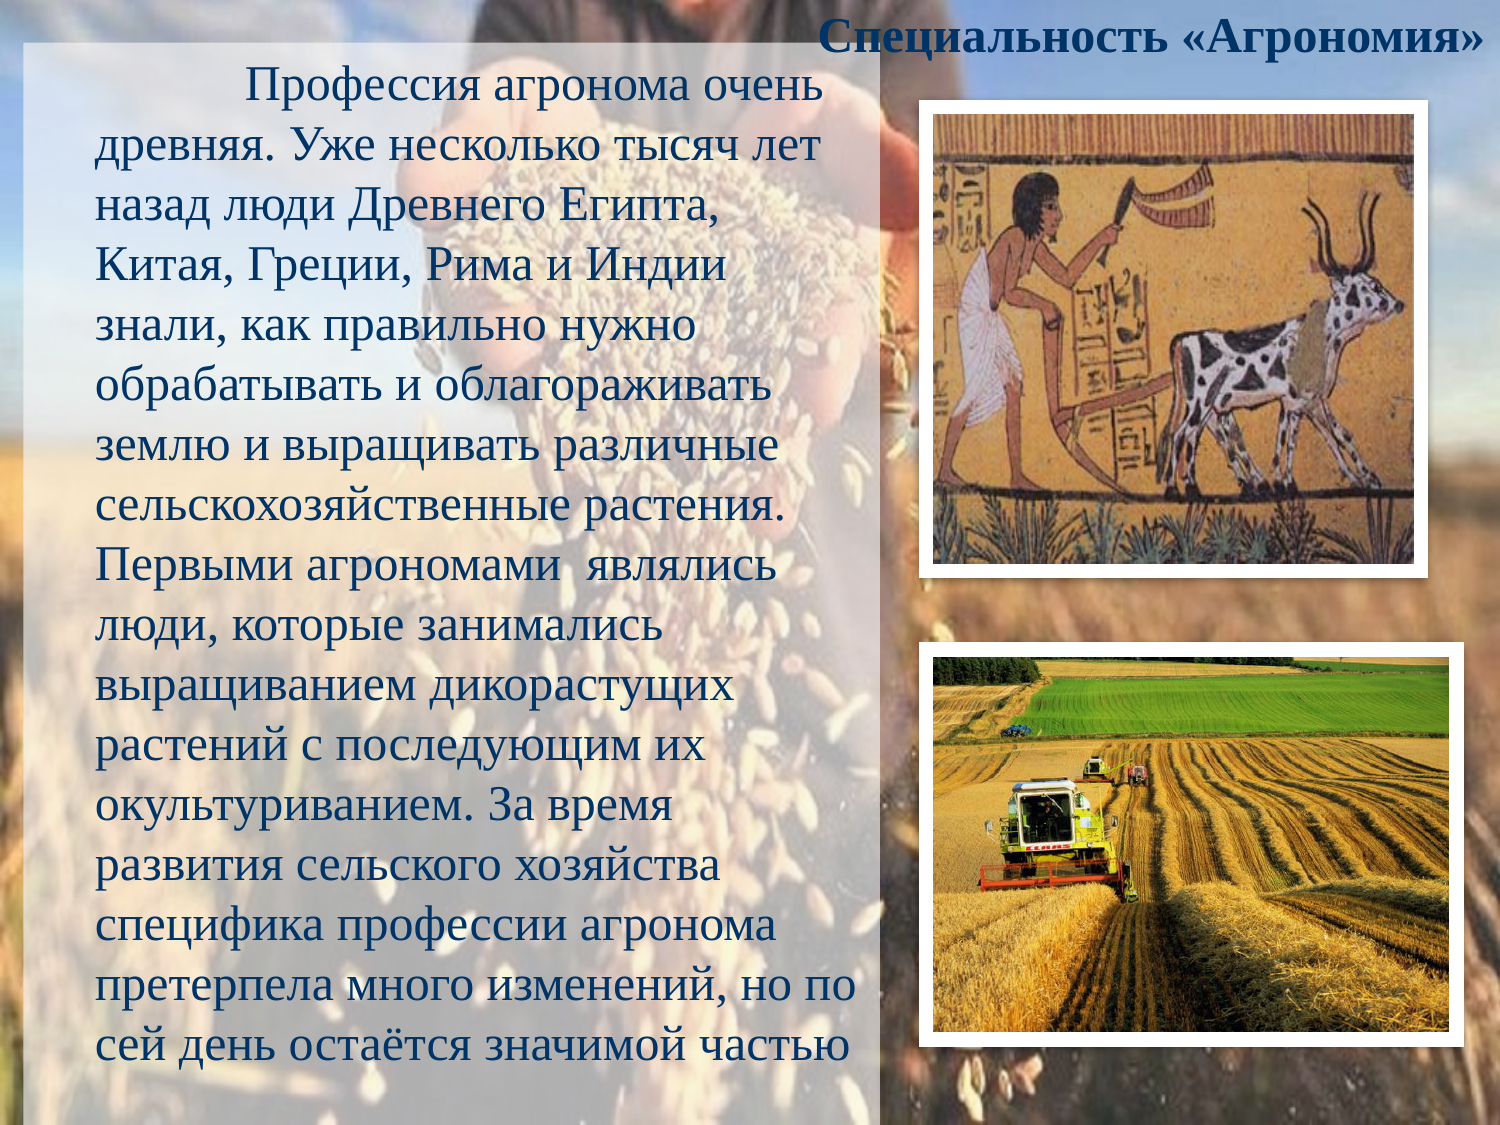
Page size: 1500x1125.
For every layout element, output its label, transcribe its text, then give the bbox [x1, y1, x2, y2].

picture [933, 113, 1415, 564]
text_box Специальность «Агрономия» [761, 0, 1500, 71]
picture [933, 656, 1450, 1033]
list Профессия агронома очень древняя. Уже несколько тысяч лет назад люди Древнего Египта, Китая, Греции, Рима и Индии знали, как правильно нужно обрабатывать и облагораживать землю и выращивать различные сельскохозяйственные растения. Первыми агрономами являлись люди, которые занимались выращиванием дикорастущих растений с последующим их окультуриванием. За время развития сельского хозяйства специфика профессии агронома претерпела много изменений, но по сей день остаётся значимой частью [23, 42, 881, 1125]
